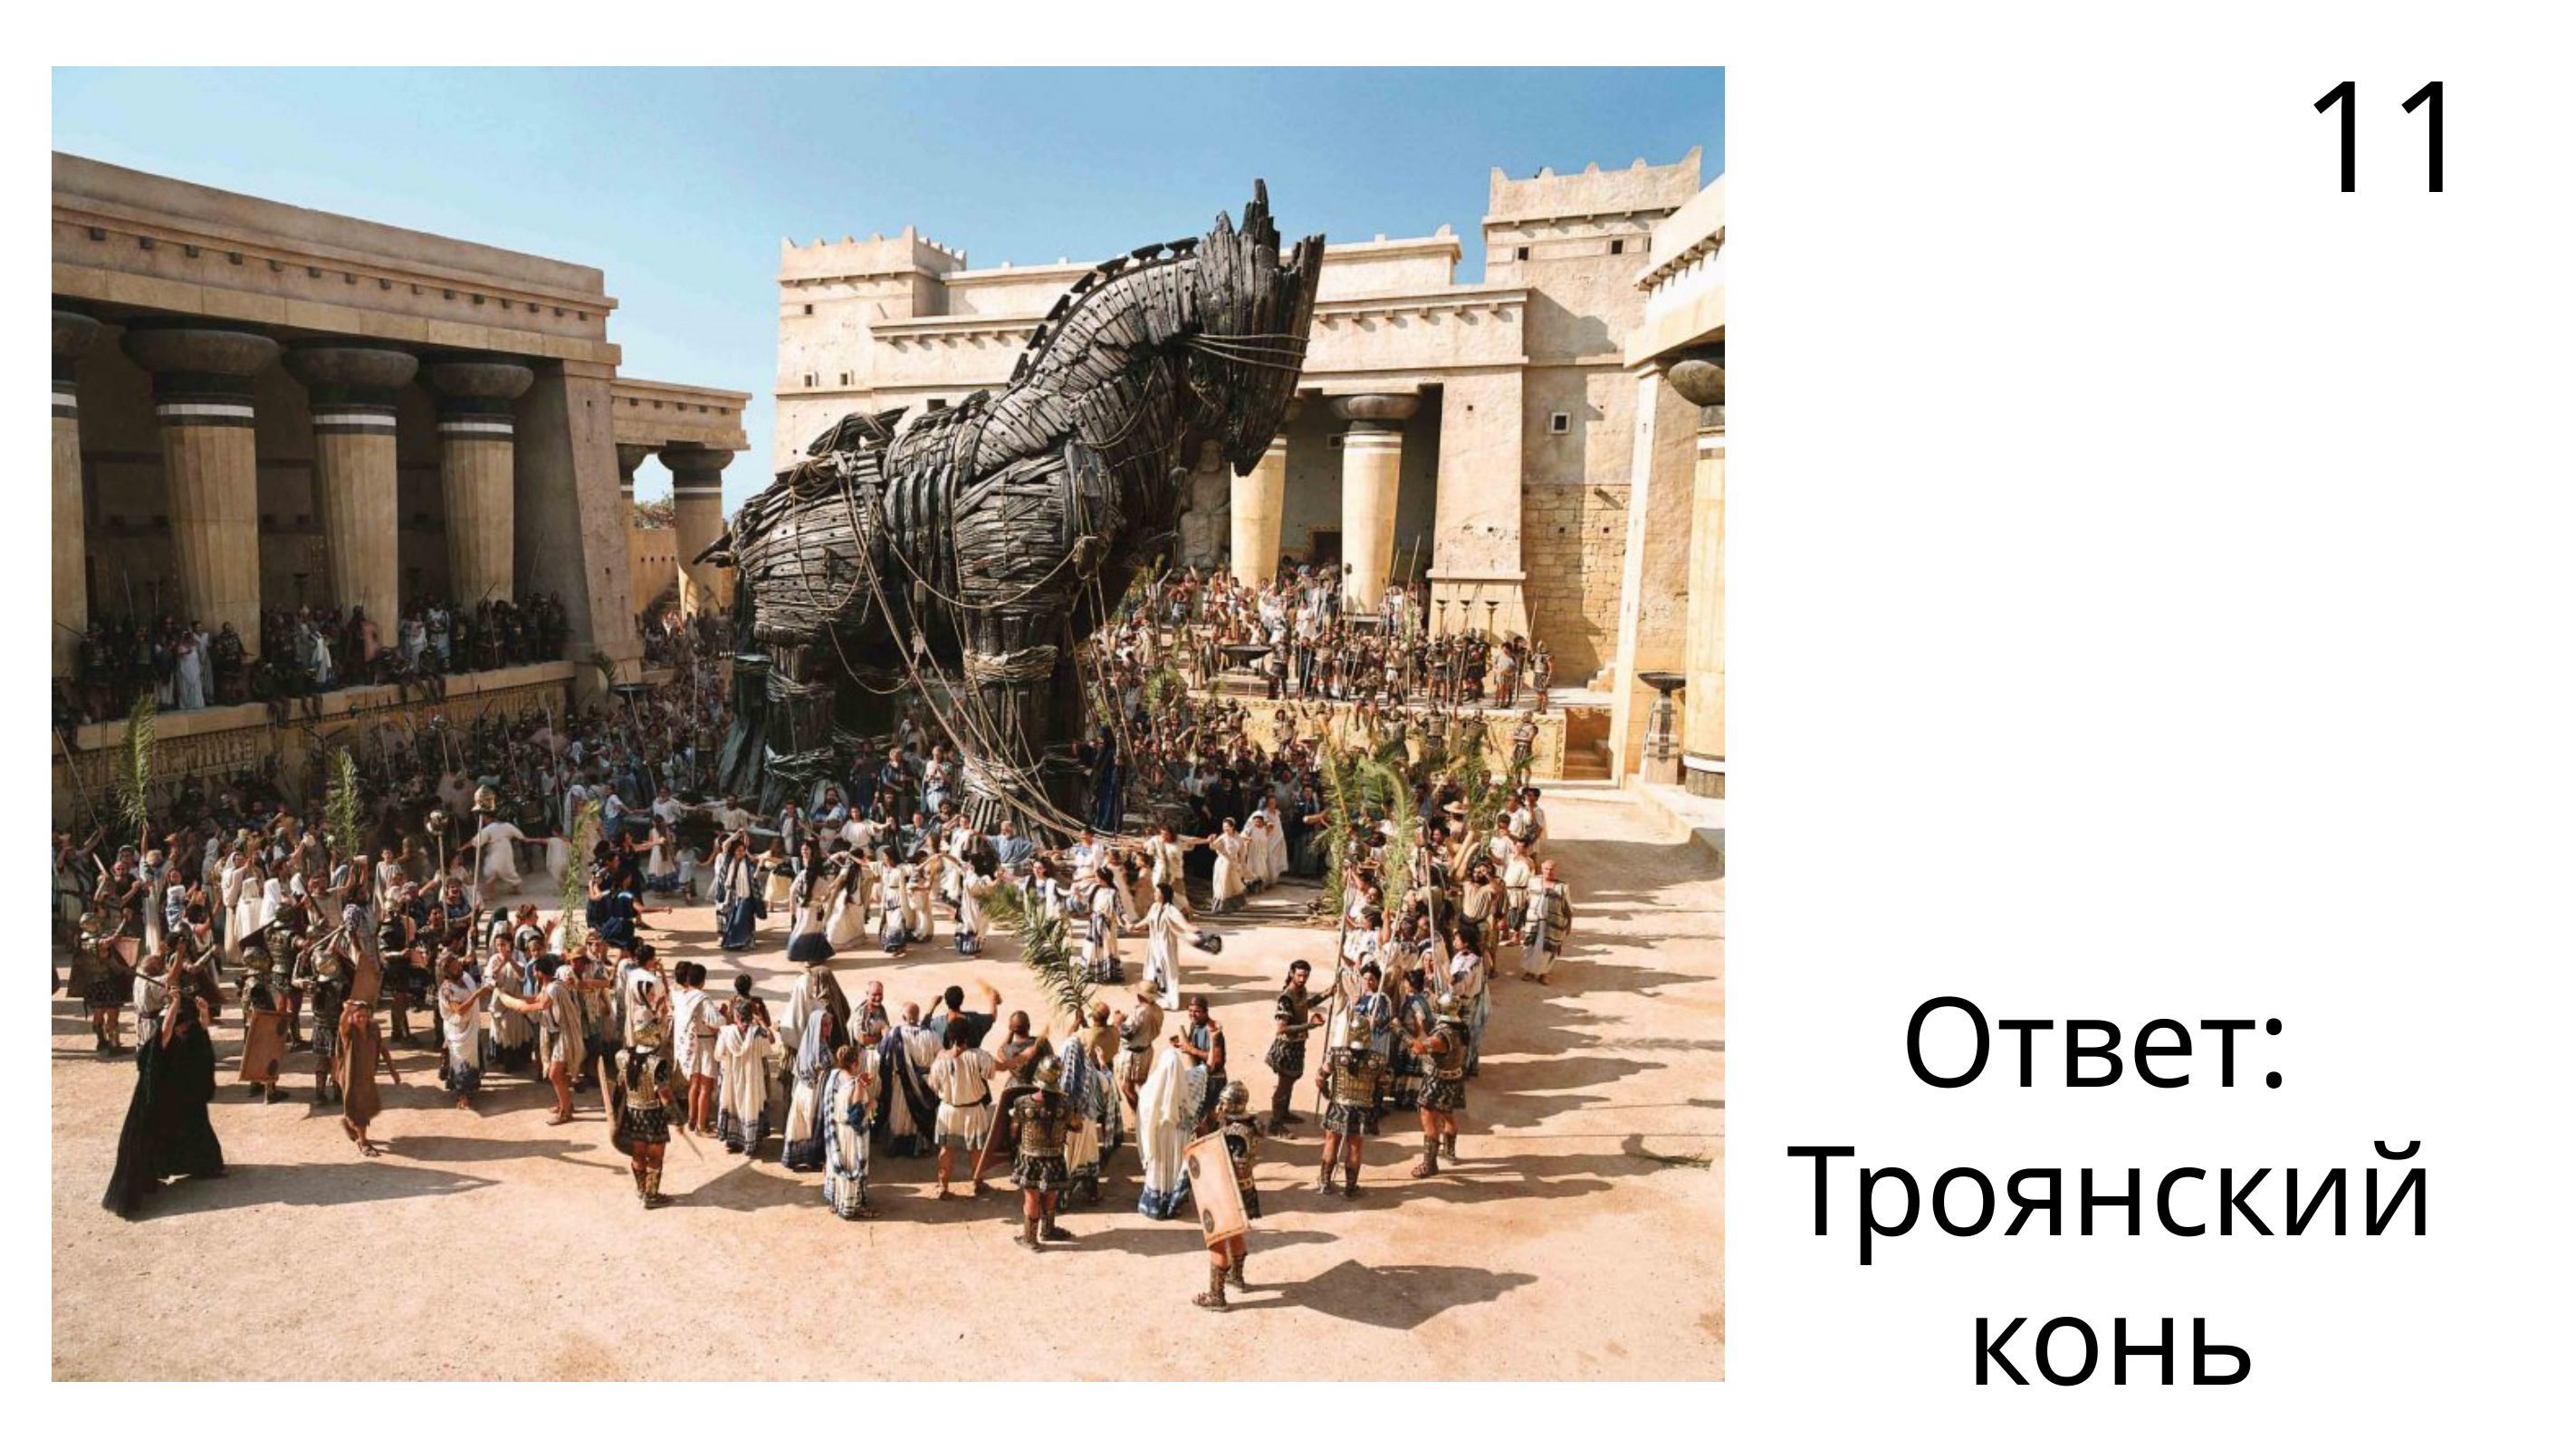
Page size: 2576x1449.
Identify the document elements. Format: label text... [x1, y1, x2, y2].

picture [52, 66, 1725, 1383]
text_box 11 [2292, 30, 2485, 232]
text_box Ответ: Троянский конь [1666, 955, 2558, 1418]
